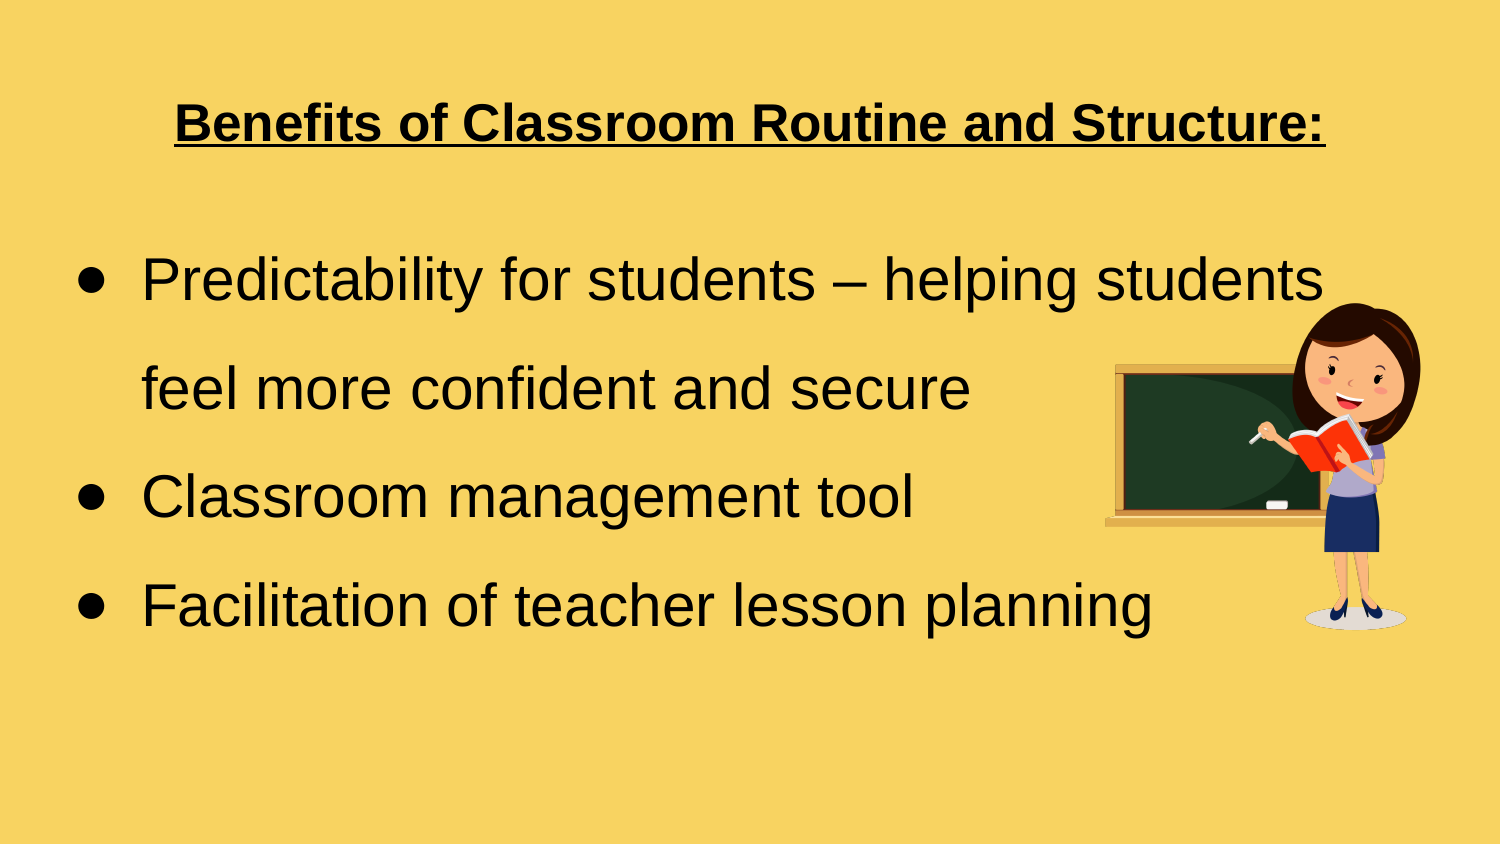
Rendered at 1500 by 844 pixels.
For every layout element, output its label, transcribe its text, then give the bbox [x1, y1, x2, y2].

title Benefits of Classroom Routine and Structure: [51, 72, 1449, 167]
picture [1070, 272, 1459, 661]
list Predictability for students – helping students feel more confident and secure Classroom management tool Facilitation of teacher lesson planning [51, 189, 1438, 437]
